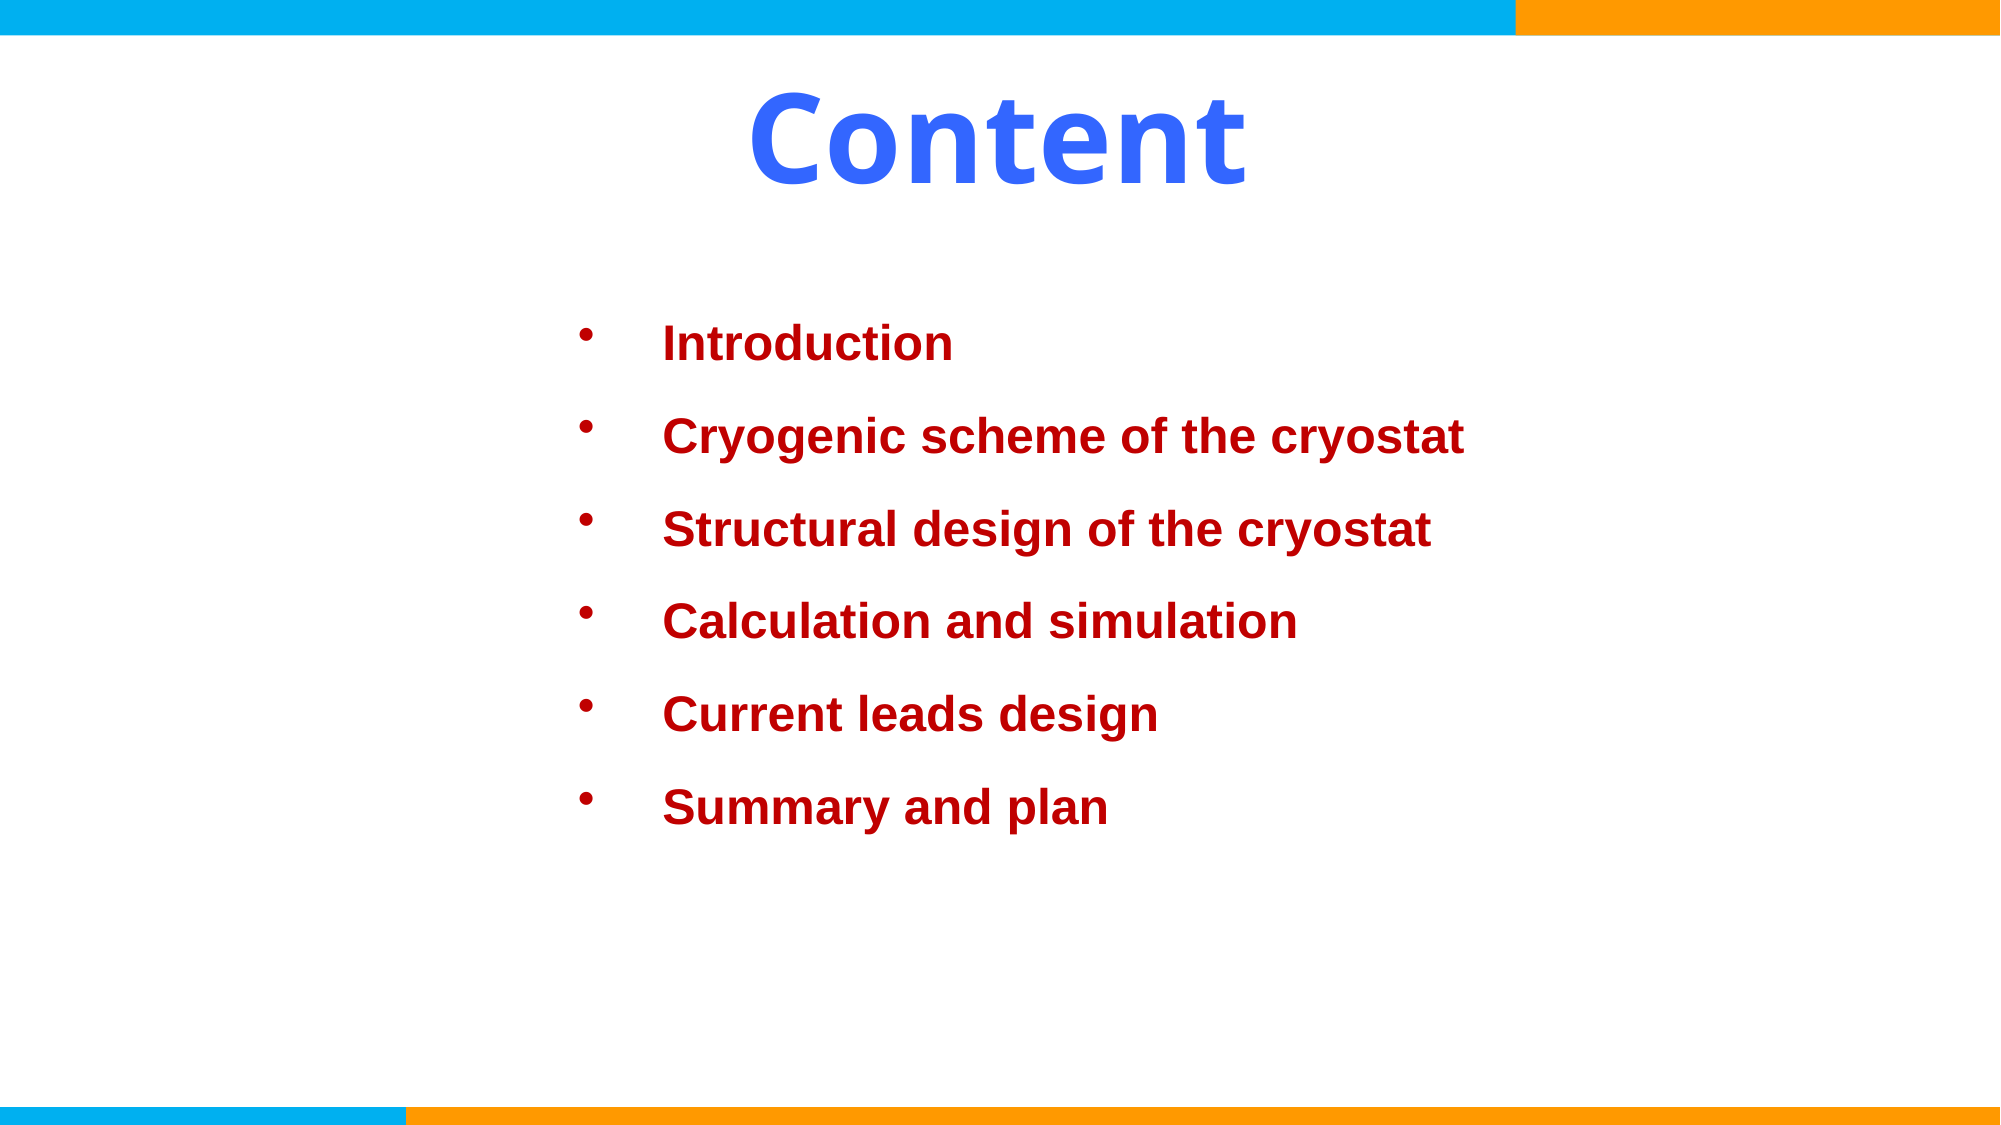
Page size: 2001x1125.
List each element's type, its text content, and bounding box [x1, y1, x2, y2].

title Content [348, 11, 1647, 182]
text_box Introduction Cryogenic scheme of the cryostat Structural design of the cryostat Calculation and simulation Current leads design Summary and plan [562, 290, 1532, 941]
